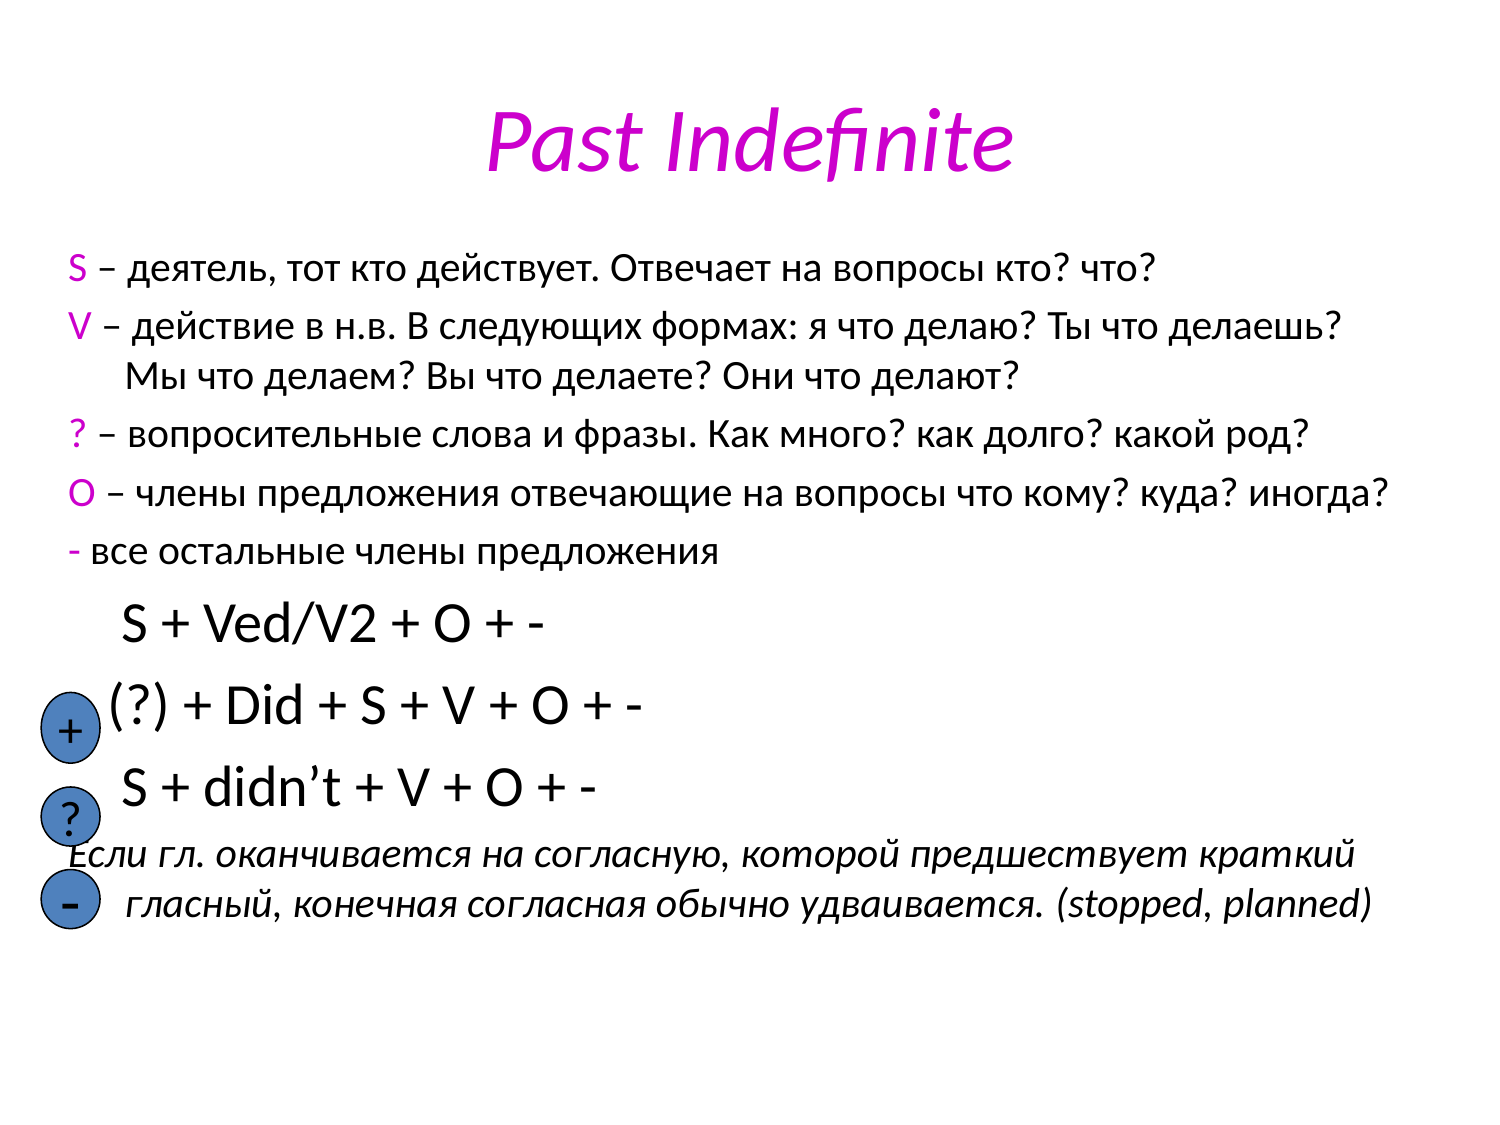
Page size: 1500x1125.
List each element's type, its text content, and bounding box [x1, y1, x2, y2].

list S – деятель, тот кто действует. Отвечает на вопросы кто? что? V – действие в н.в. В следующих формах: я что делаю? Ты что делаешь? Мы что делаем? Вы что делаете? Они что делают? ? – вопросительные слова и фразы. Как много? как долго? какой род? O – члены предложения отвечающие на вопросы что кому? куда? иногда? - все остальные члены предложения S + Ved/V2 + O + - (?) + Did + S + V + O + - S + didn’t + V + O + - Если гл. оканчивается на согласную, которой предшествует краткий гласный, конечная согласная обычно удваивается. (stopped, planned) [53, 231, 1425, 1125]
text_box ? [41, 786, 101, 847]
text_box + [41, 692, 101, 764]
title Past Indefinite [75, 62, 1425, 208]
text_box - [41, 869, 101, 929]
